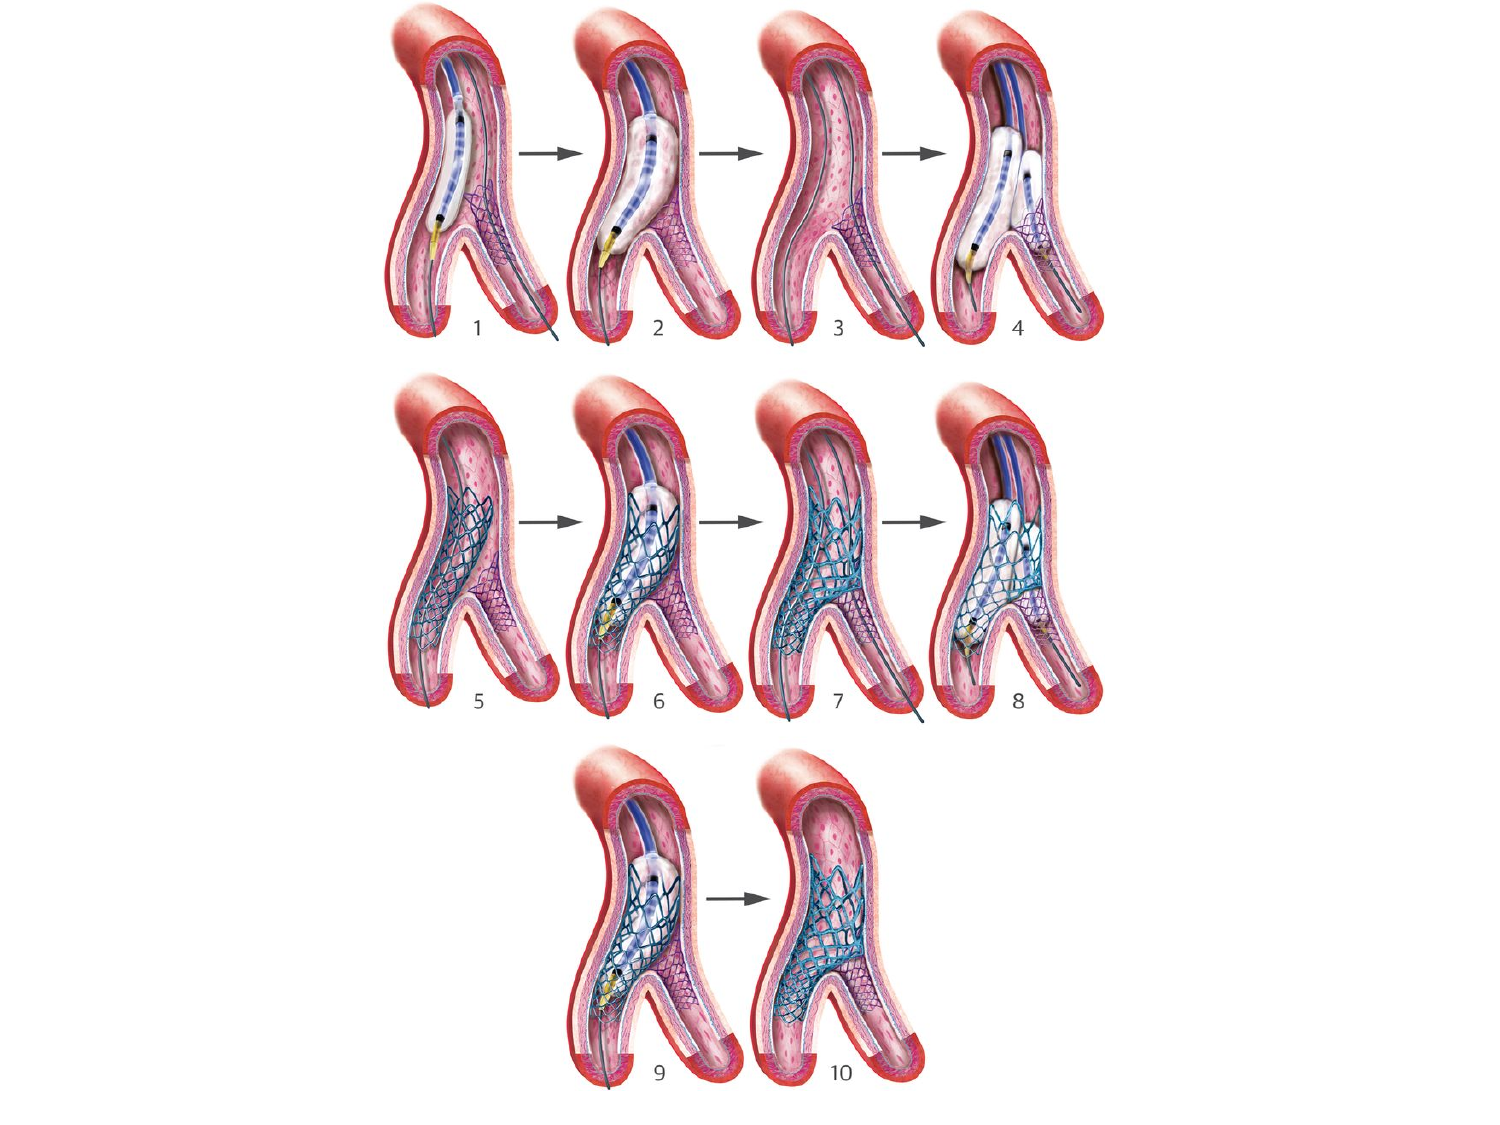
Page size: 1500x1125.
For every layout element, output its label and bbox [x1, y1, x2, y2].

list [383, 0, 1105, 1091]
